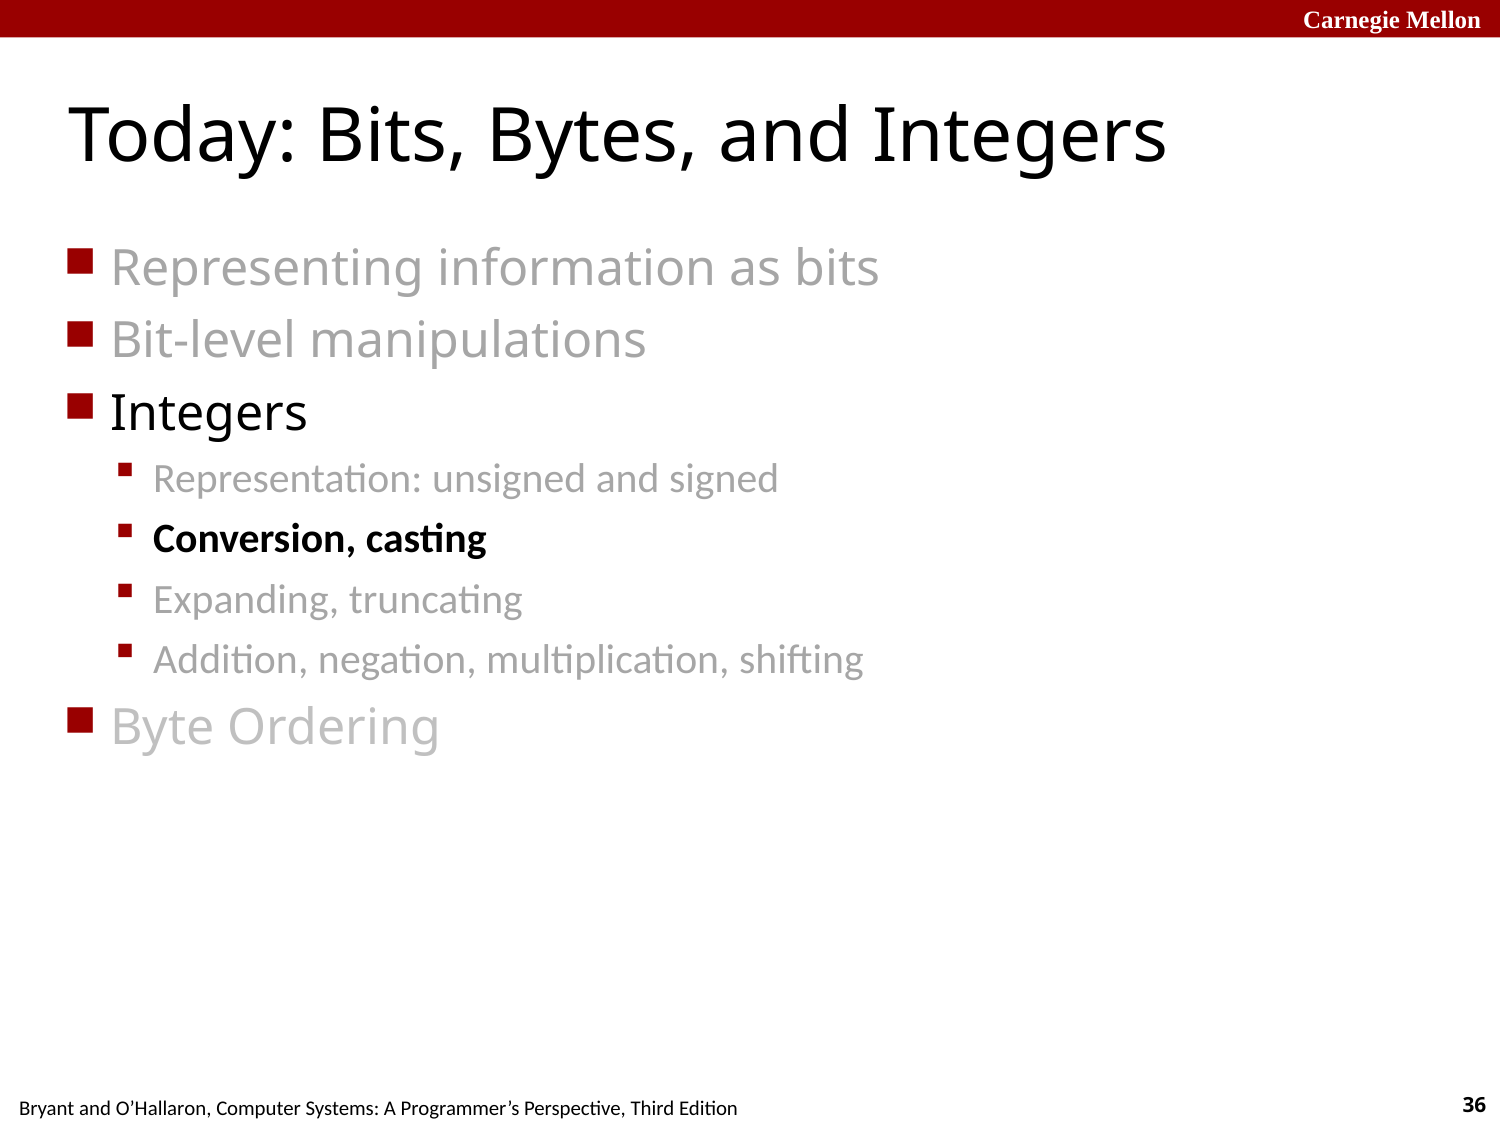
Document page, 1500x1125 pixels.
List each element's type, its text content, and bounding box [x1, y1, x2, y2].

title Today: Bits, Bytes, and Integers [62, 41, 1438, 222]
list Representing information as bits Bit-level manipulations Integers Representation: unsigned and signed Conversion, casting Expanding, truncating Addition, negation, multiplication, shifting Byte Ordering [62, 228, 1438, 1122]
